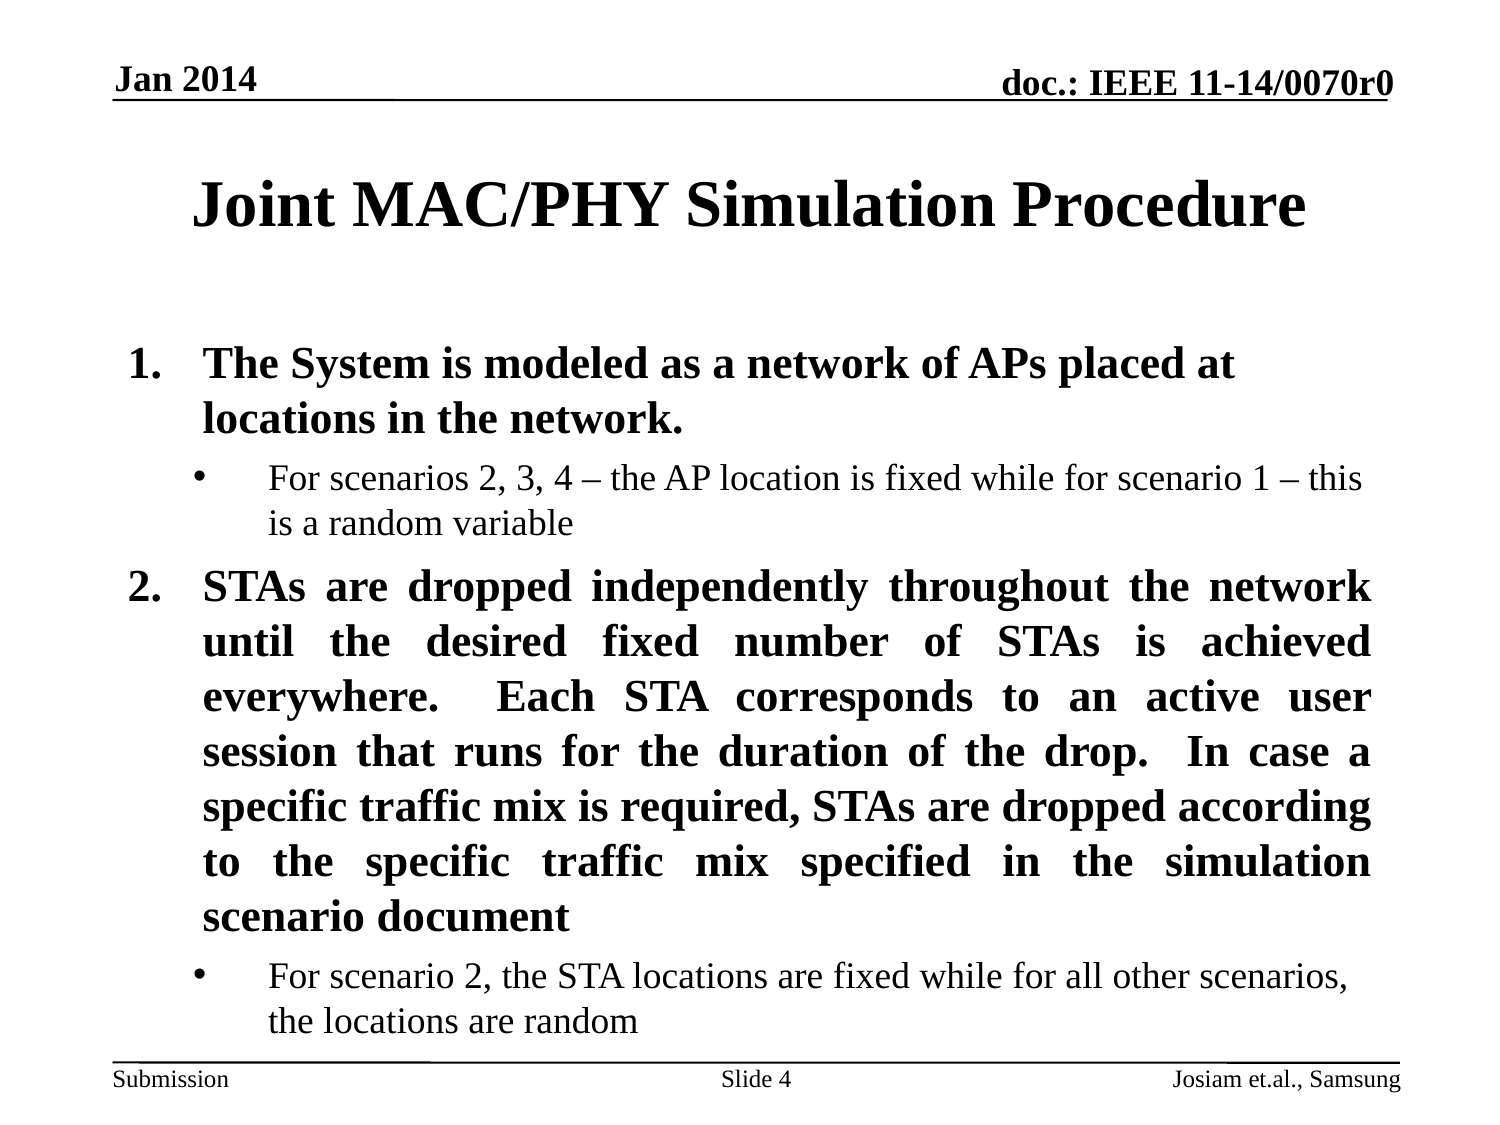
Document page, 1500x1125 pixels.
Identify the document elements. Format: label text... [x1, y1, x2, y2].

list The System is modeled as a network of APs placed at locations in the network. For scenarios 2, 3, 4 – the AP location is fixed while for scenario 1 – this is a random variable STAs are dropped independently throughout the network until the desired fixed number of STAs is achieved everywhere. Each STA corresponds to an active user session that runs for the duration of the drop. In case a specific traffic mix is required, STAs are dropped according to the specific traffic mix specified in the simulation scenario document For scenario 2, the STA locations are fixed while for all other scenarios, the locations are random [112, 324, 1388, 1000]
title Joint MAC/PHY Simulation Procedure [112, 112, 1388, 288]
slide_number Slide 4 [712, 1061, 800, 1123]
footer Josiam et.al., Samsung [878, 1061, 1402, 1093]
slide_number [114, 54, 423, 100]
